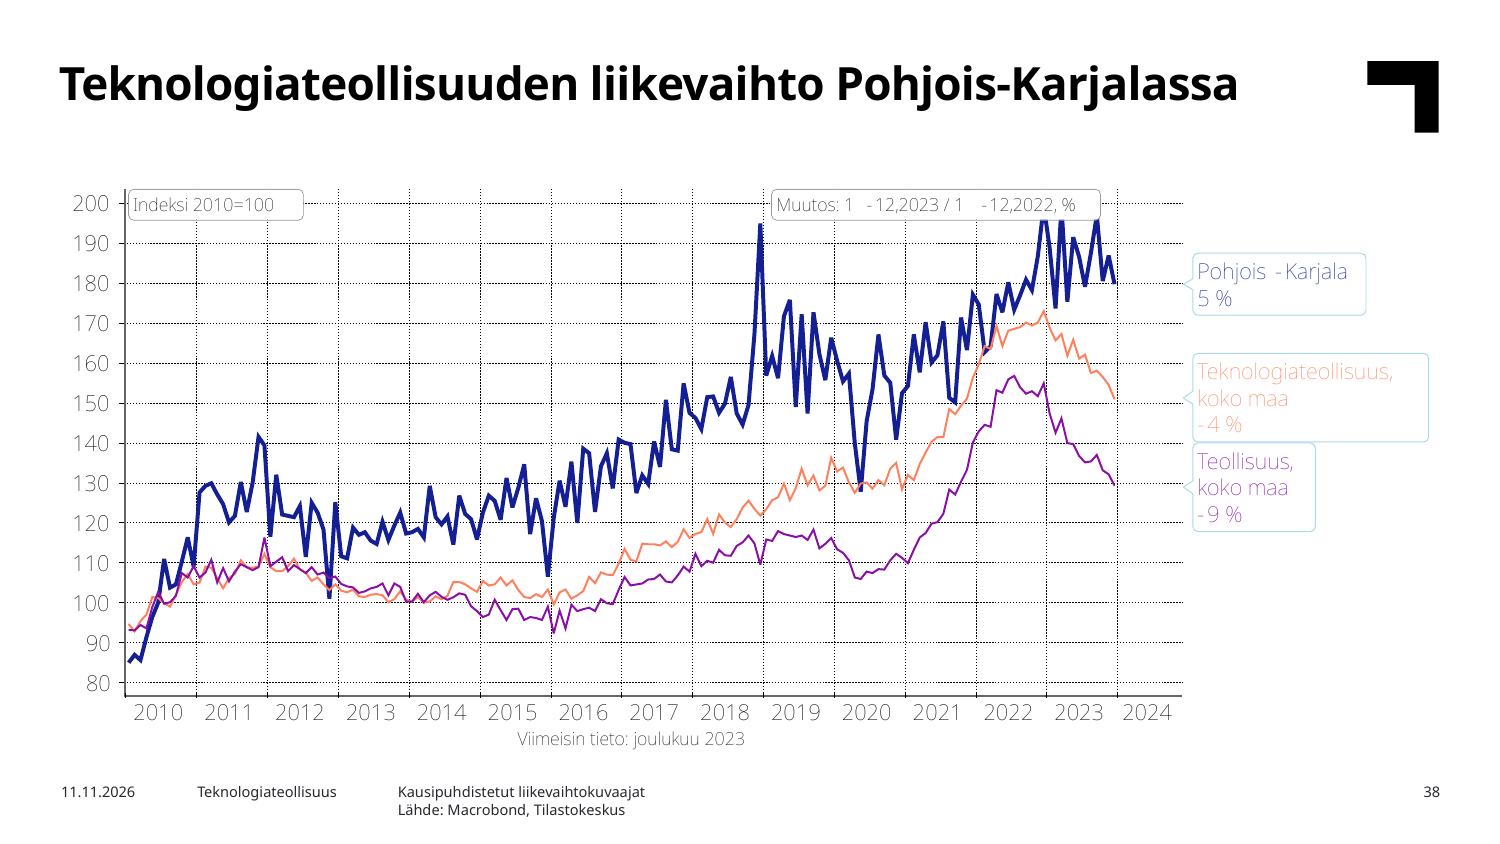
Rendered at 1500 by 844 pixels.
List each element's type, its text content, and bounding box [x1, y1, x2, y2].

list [63, 180, 1438, 763]
footer Teknologiateollisuus [182, 775, 382, 803]
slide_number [46, 775, 182, 803]
list Kausipuhdistetut liikevaihtokuvaajat Lähde: Macrobond, Tilastokeskus [382, 775, 871, 803]
slide_number 38 [1313, 775, 1456, 803]
list Teknologiateollisuuden liikevaihto Pohjois-Karjalassa [41, 46, 1353, 181]
